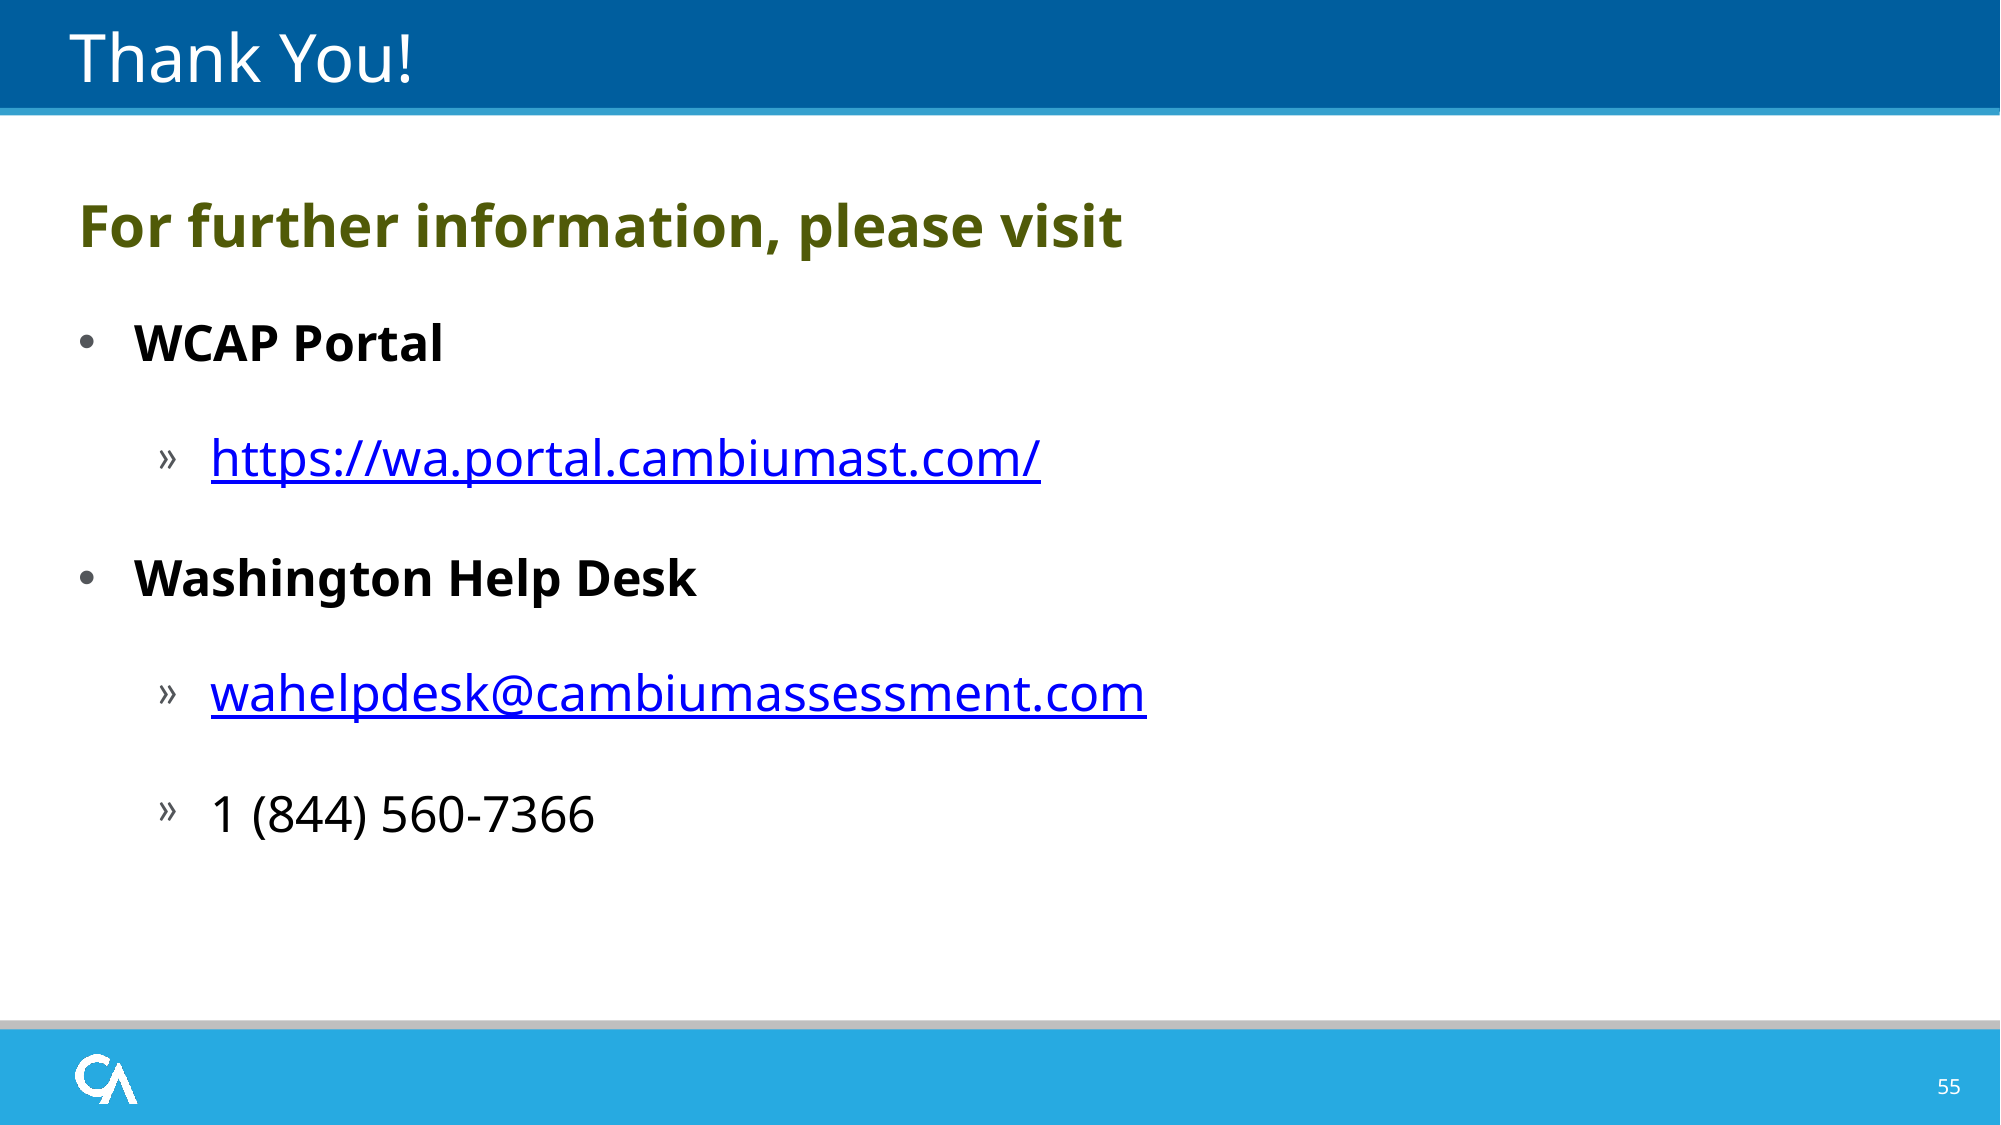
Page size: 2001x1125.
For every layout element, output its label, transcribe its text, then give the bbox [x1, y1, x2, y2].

picture [75, 1054, 138, 1104]
slide_number 55 [1916, 1065, 1976, 1110]
list For further information, please visit WCAP Portal https://wa.portal.cambiumast.com/ Washington Help Desk wahelpdesk@cambiumassessment.com 1 (844) 560-7366 [78, 171, 1878, 891]
title Thank You! [69, 10, 1878, 96]
